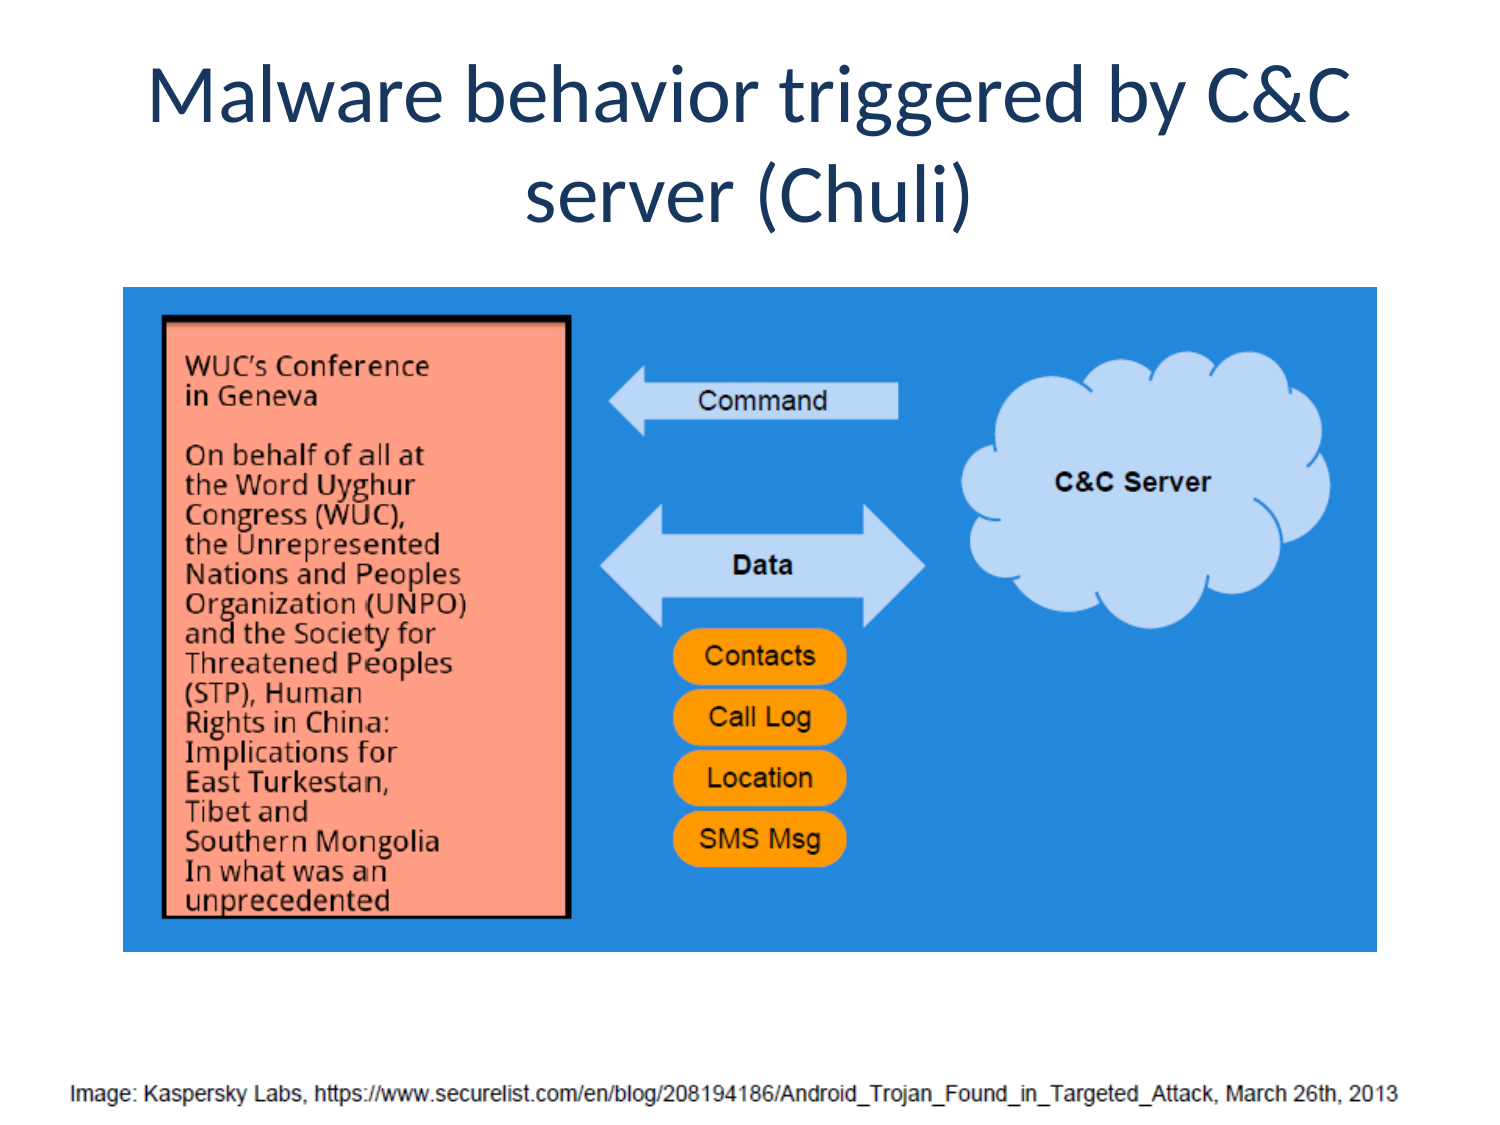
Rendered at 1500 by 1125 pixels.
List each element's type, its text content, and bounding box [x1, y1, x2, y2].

picture [123, 287, 1377, 952]
picture [59, 1074, 1441, 1118]
title Malware behavior triggered by C&C server (Chuli) [75, 45, 1425, 233]
